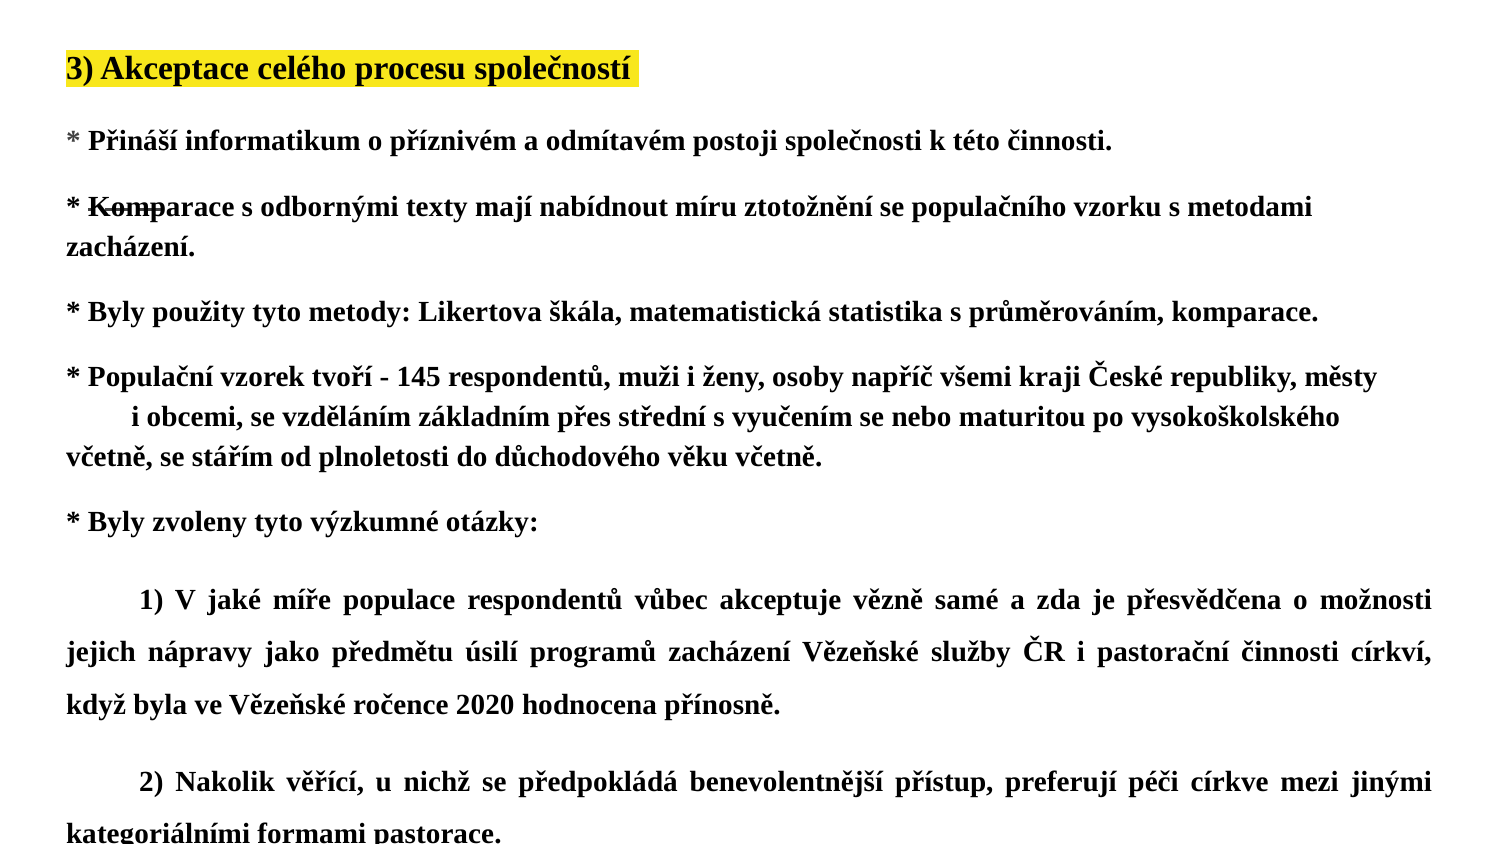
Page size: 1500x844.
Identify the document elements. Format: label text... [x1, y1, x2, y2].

title 3) Akceptace celého procesu společností [51, 10, 1449, 101]
list * Přináší informatikum o příznivém a odmítavém postoji společnosti k této činnosti. * Komparace s odbornými texty mají nabídnout míru ztotožnění se populačního vzorku s metodami zacházení. * Byly použity tyto metody: Likertova škála, matematistická statistika s průměrováním, komparace. * Populační vzorek tvoří - 145 respondentů, muži i ženy, osoby napříč všemi kraji České republiky, městy i obcemi, se vzděláním základním přes střední s vyučením se nebo maturitou po vysokoškolského včetně, se stářím od plnoletosti do důchodového věku včetně. * Byly zvoleny tyto výzkumné otázky: 1) V jaké míře populace respondentů vůbec akceptuje vězně samé a zda je přesvědčena o možnosti jejich nápravy jako předmětu úsilí programů zacházení Vězeňské služby ČR i pastorační činnosti církví, když byla ve Vězeňské ročence 2020 hodnocena přínosně. 2) Nakolik věřící, u nichž se předpokládá benevolentnější přístup, preferují péči církve mezi jinými kategoriálními formami pastorace. [51, 101, 1449, 844]
